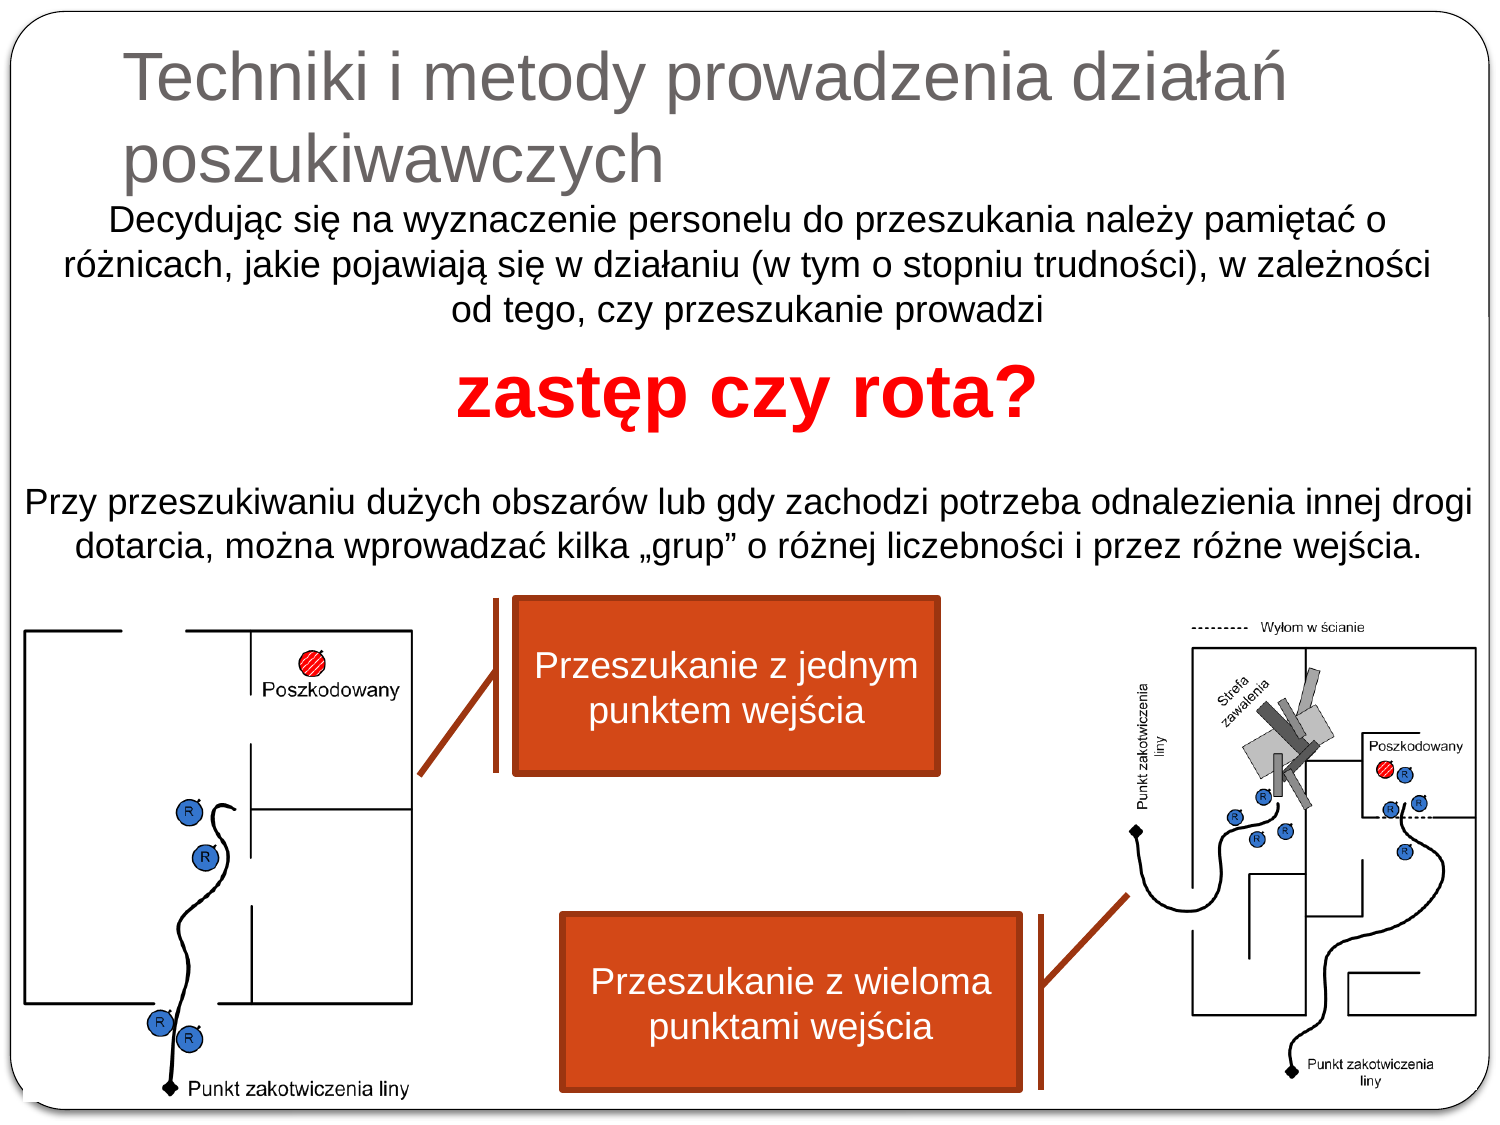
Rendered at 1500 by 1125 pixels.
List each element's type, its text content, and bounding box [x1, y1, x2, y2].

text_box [562, 617, 1477, 1091]
text_box Przy przeszukiwaniu dużych obszarów lub gdy zachodzi potrzeba odnalezienia innej drogi dotarcia, można wprowadzać kilka „grup” o różnej liczebności i przez różne wejścia. [0, 470, 1500, 573]
title Techniki i metody prowadzenia działań poszukiwawczych [107, 23, 1383, 187]
list Decydując się na wyznaczenie personelu do przeszukania należy pamiętać o różnicach, jakie pojawiają się w działaniu (w tym o stopniu trudności), w zależności od tego, czy przeszukanie prowadzi zastęp czy rota? [38, 187, 1457, 411]
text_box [23, 597, 938, 1102]
